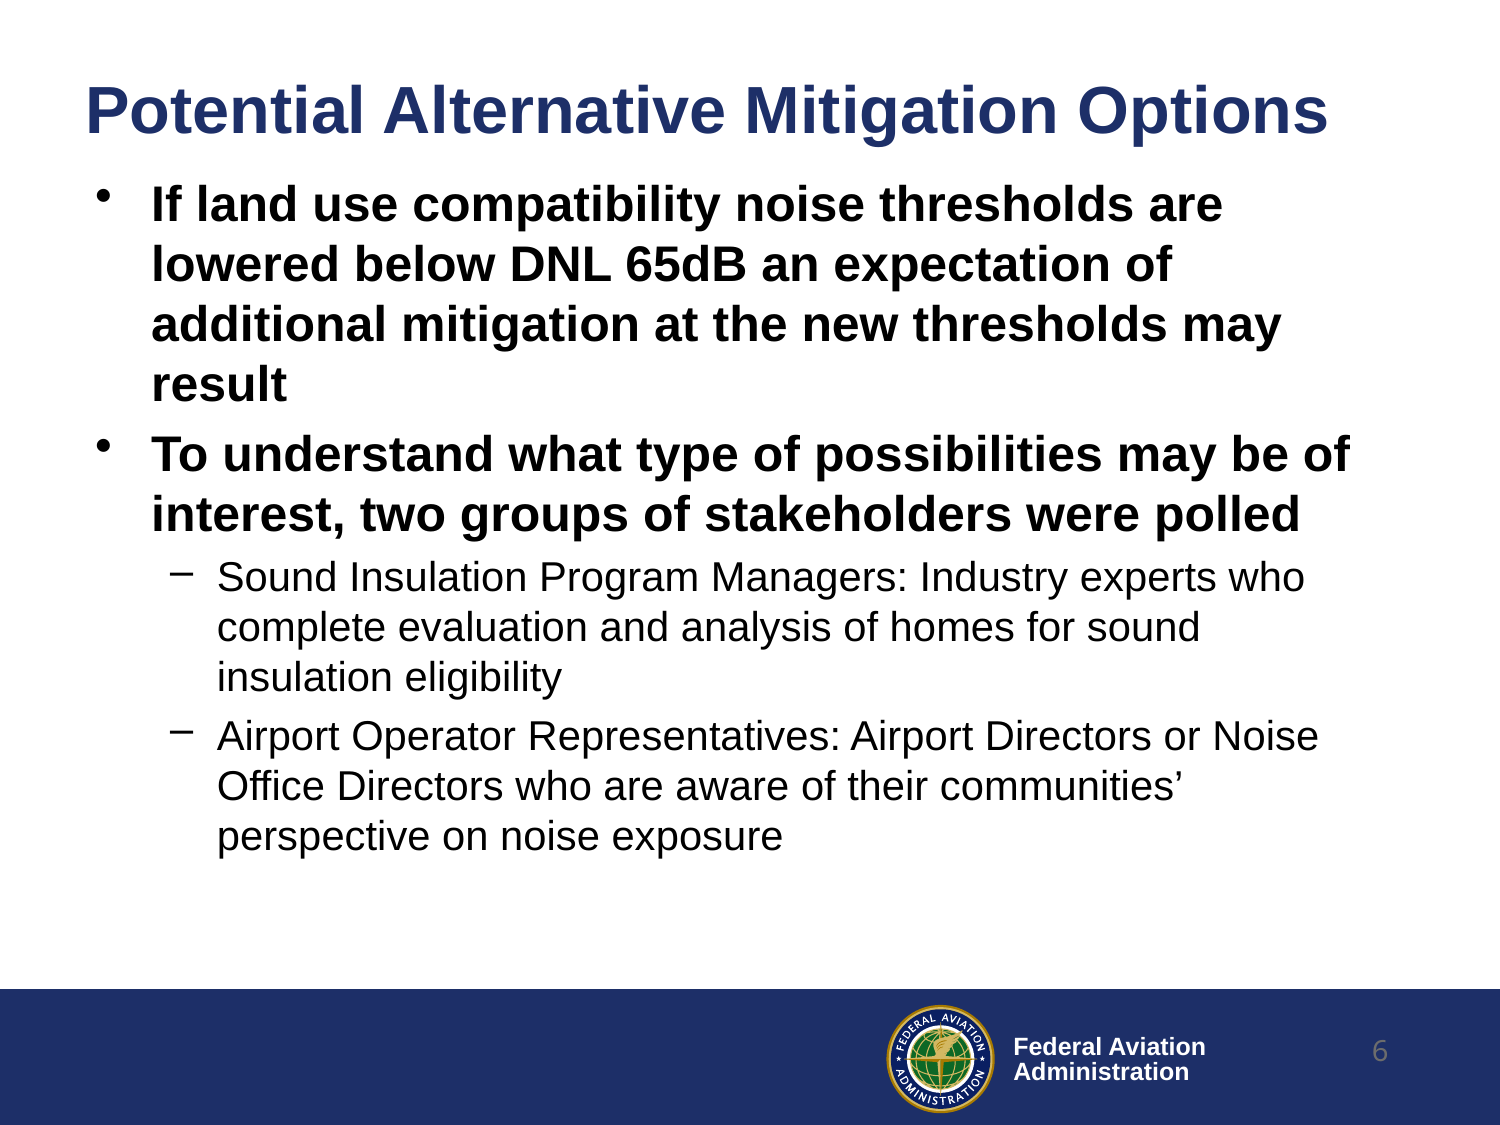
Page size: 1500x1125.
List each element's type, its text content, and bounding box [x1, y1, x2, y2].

slide_number 6 [1222, 1025, 1404, 1100]
title Potential Alternative Mitigation Options [70, 56, 1461, 157]
list If land use compatibility noise thresholds are lowered below DNL 65dB an expectation of additional mitigation at the new thresholds may result To understand what type of possibilities may be of interest, two groups of stakeholders were polled Sound Insulation Program Managers: Industry experts who complete evaluation and analysis of homes for sound insulation eligibility Airport Operator Representatives: Airport Directors or Noise Office Directors who are aware of their communities’ perspective on noise exposure [79, 164, 1401, 885]
